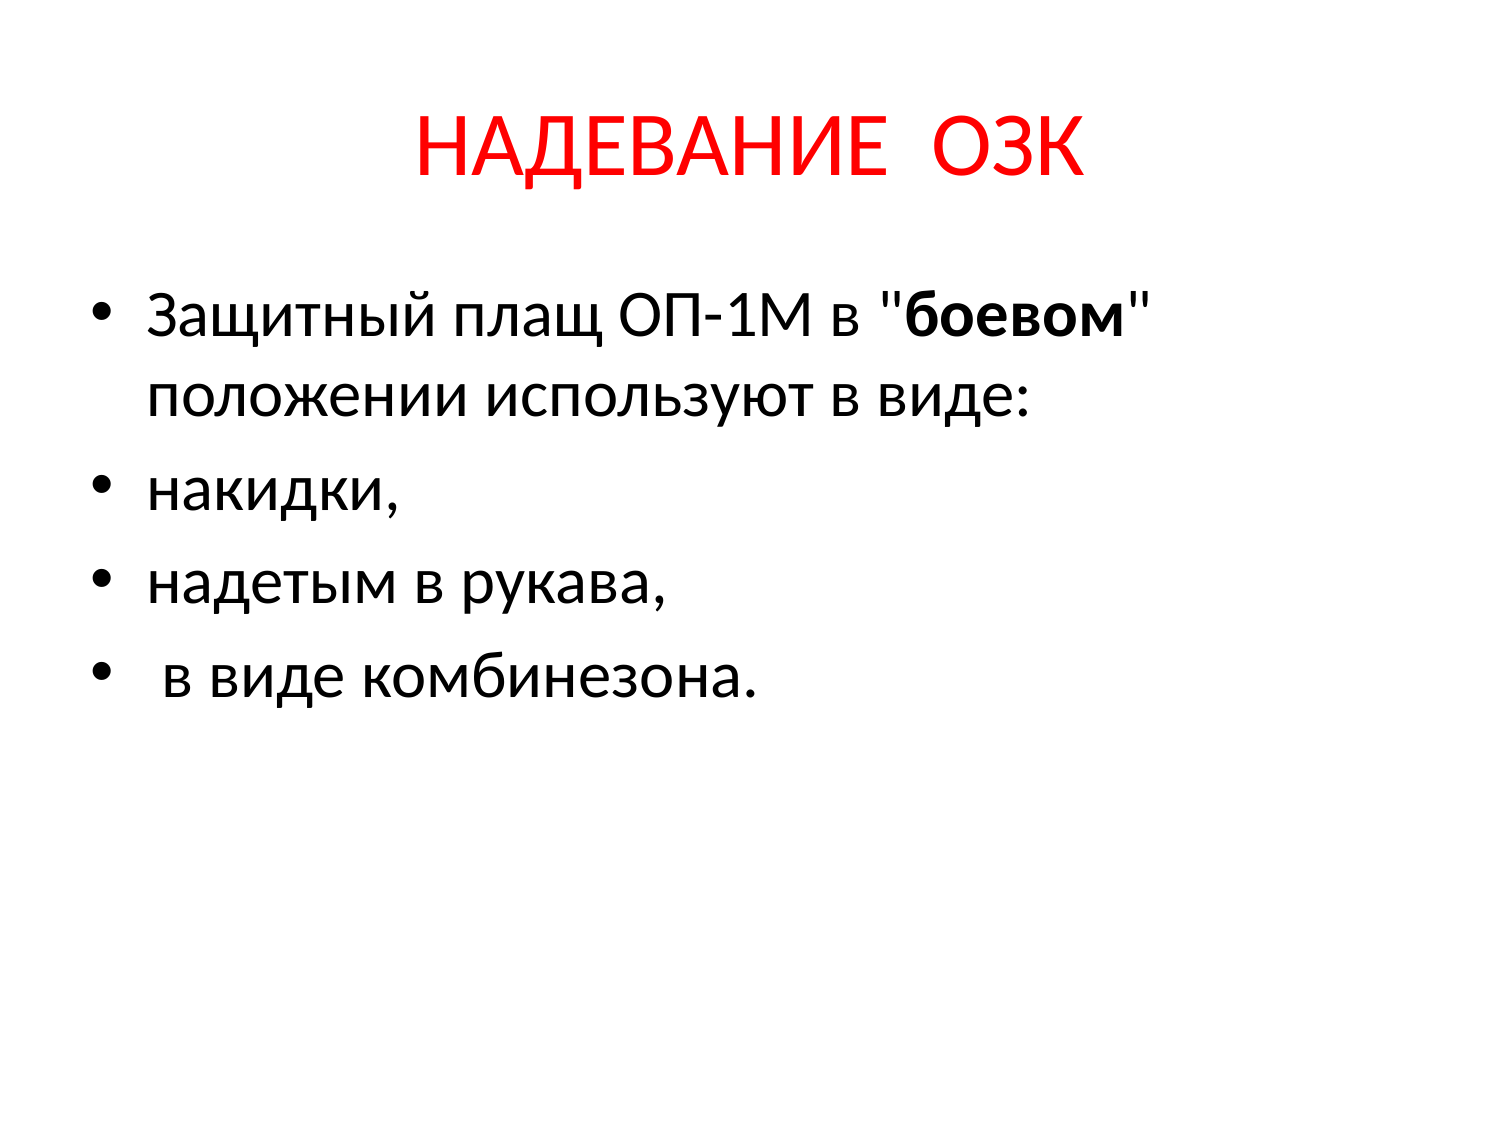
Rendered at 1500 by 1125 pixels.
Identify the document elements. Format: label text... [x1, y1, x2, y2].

list Защитный плащ ОП-1М в "боевом" положении используют в виде: накидки, надетым в рукава, в виде комбинезона. [75, 262, 1425, 1005]
title НАДЕВАНИЕ ОЗК [75, 45, 1425, 233]
